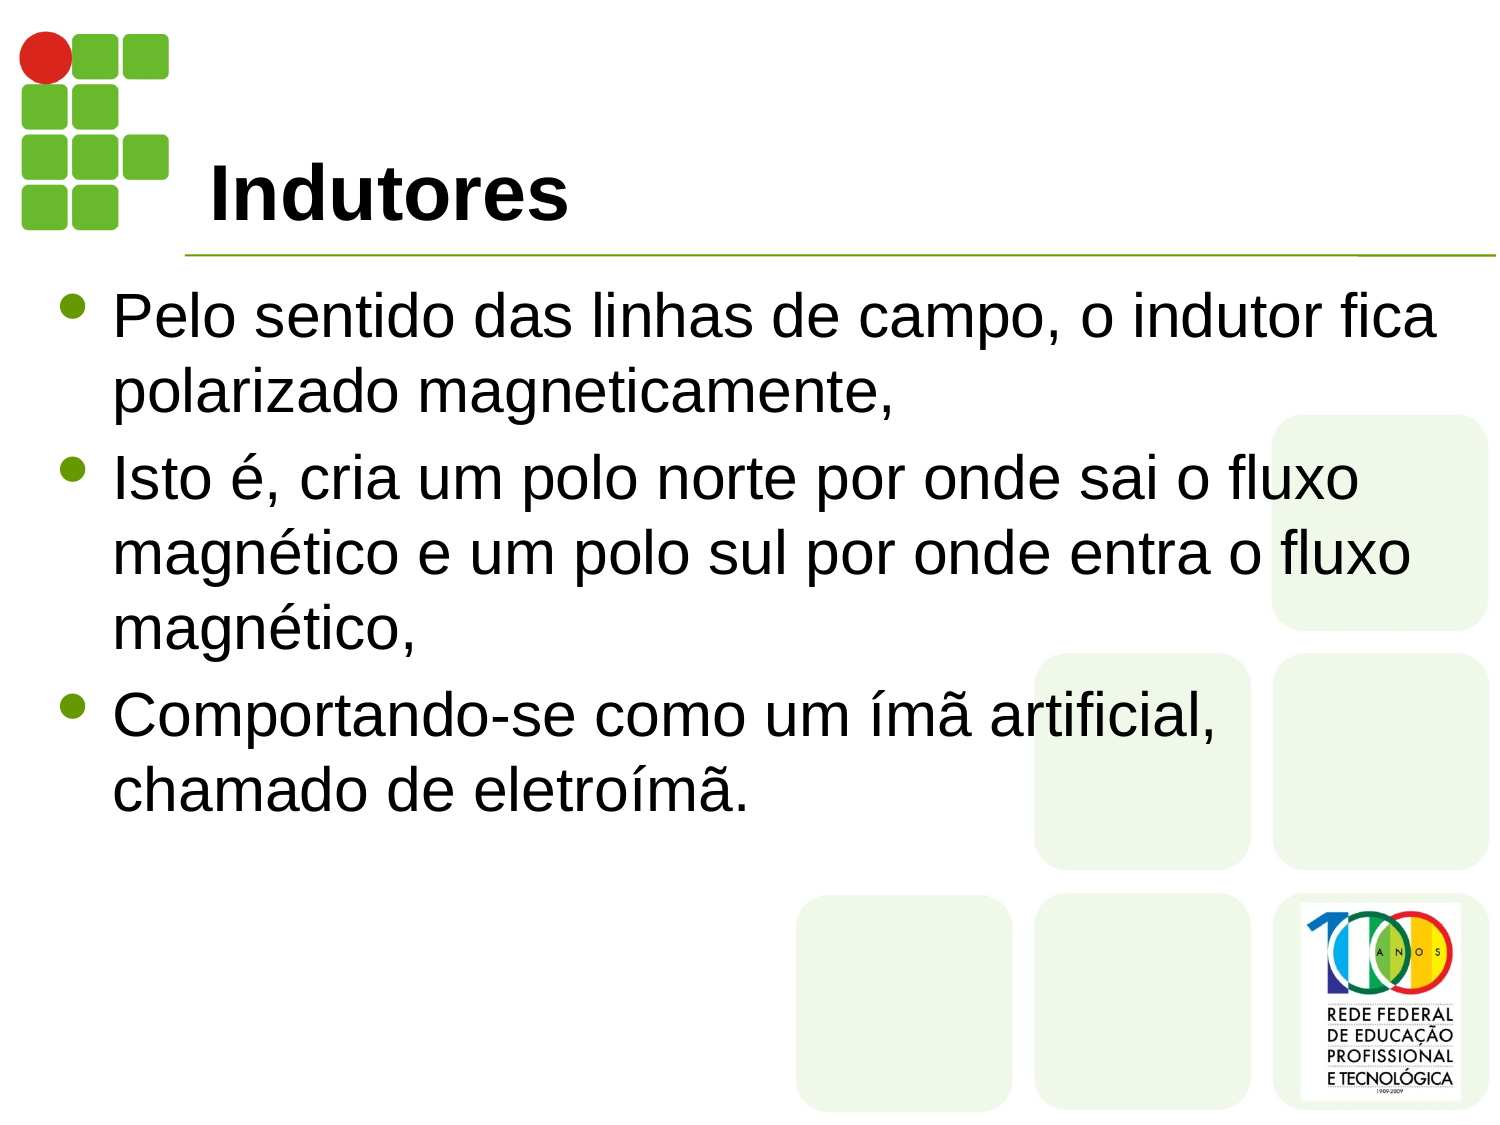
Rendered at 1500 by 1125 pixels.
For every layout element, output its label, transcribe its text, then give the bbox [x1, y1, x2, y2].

picture [0, 1, 1500, 1124]
list Pelo sentido das linhas de campo, o indutor fica polarizado magneticamente, Isto é, cria um polo norte por onde sai o fluxo magnético e um polo sul por onde entra o fluxo magnético, Comportando-se como um ímã artificial, chamado de eletroímã. [41, 267, 1459, 1083]
title Indutores [194, 19, 1448, 244]
